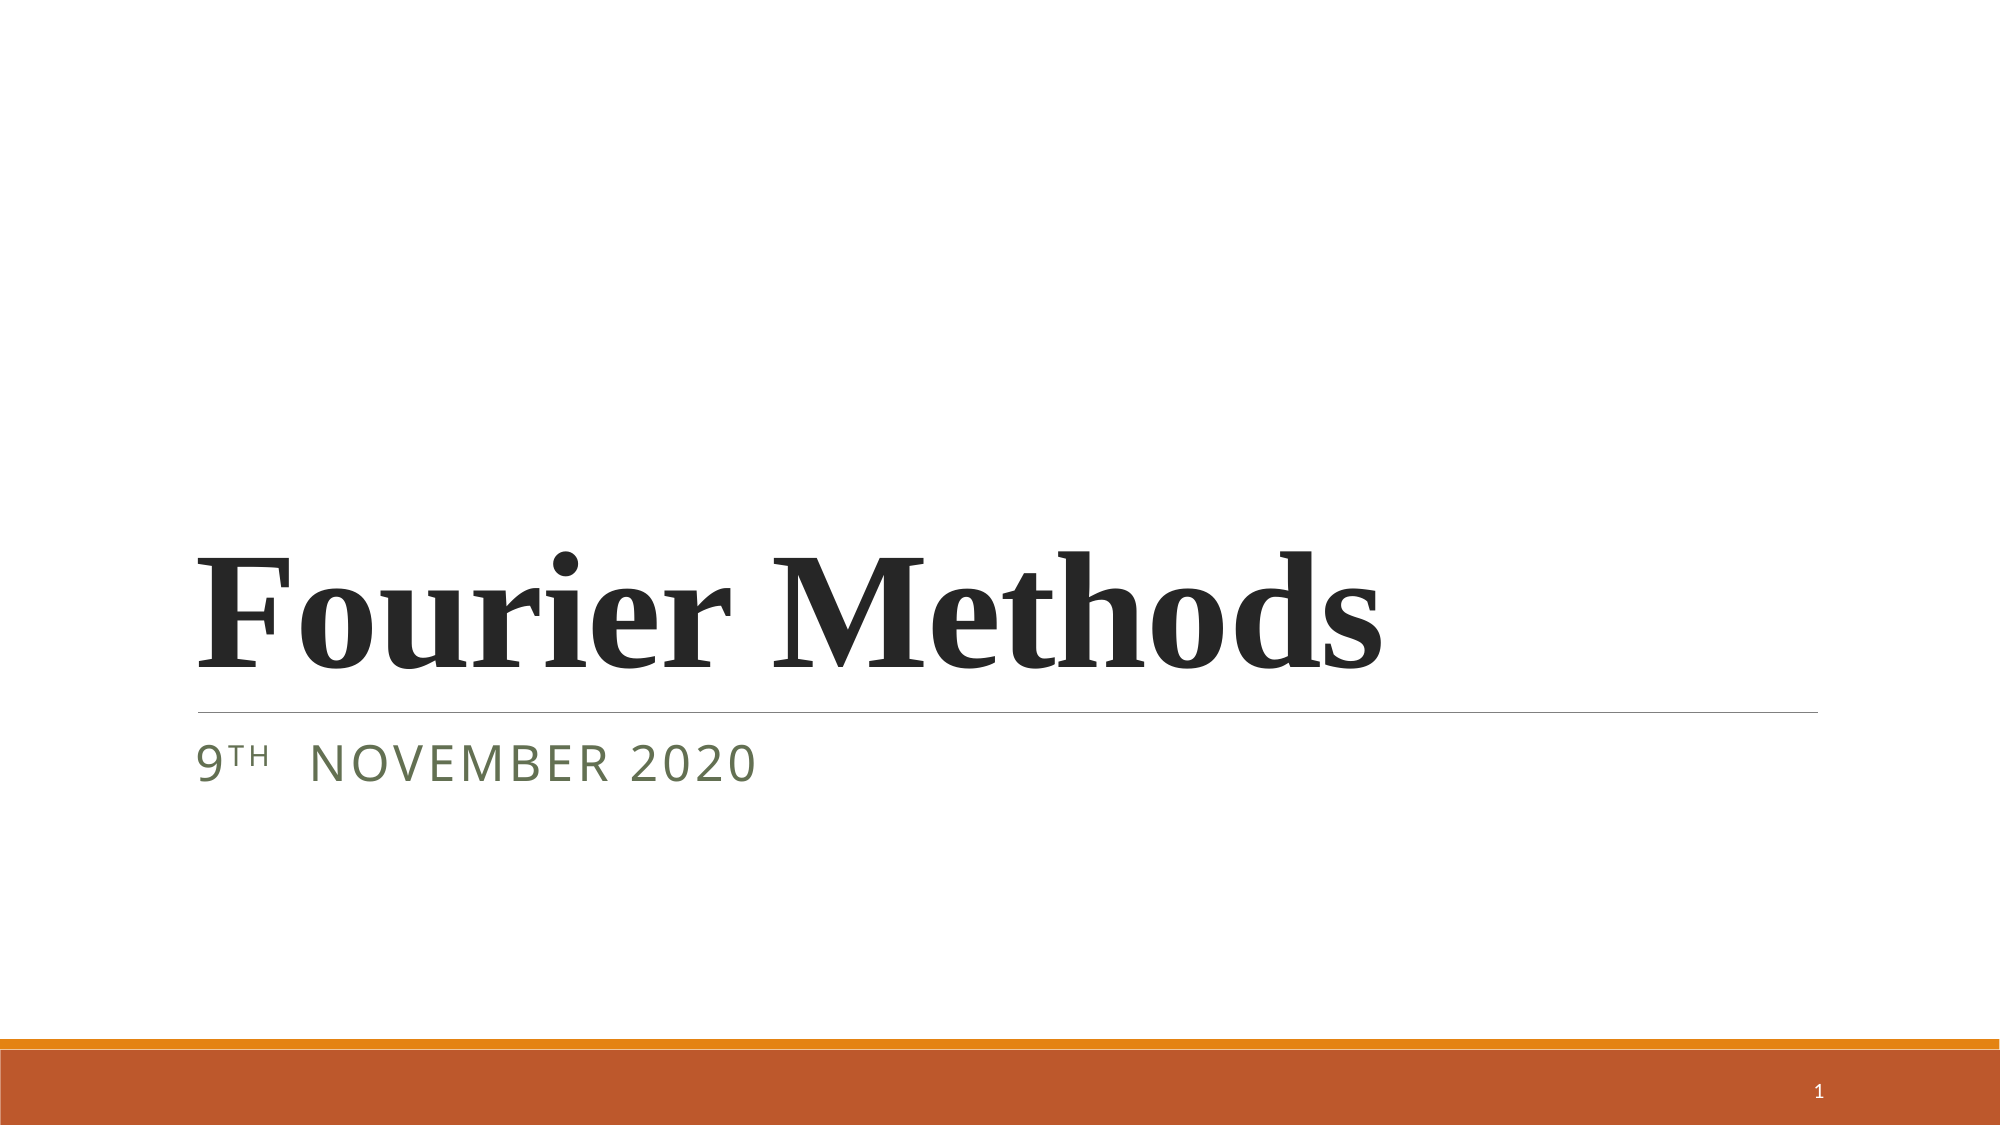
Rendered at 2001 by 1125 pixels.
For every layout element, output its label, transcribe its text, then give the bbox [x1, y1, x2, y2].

title Fourier Methods [180, 124, 1830, 710]
subtitle 9th November 2020 [180, 730, 1831, 919]
slide_number 1 [1624, 1059, 1840, 1120]
